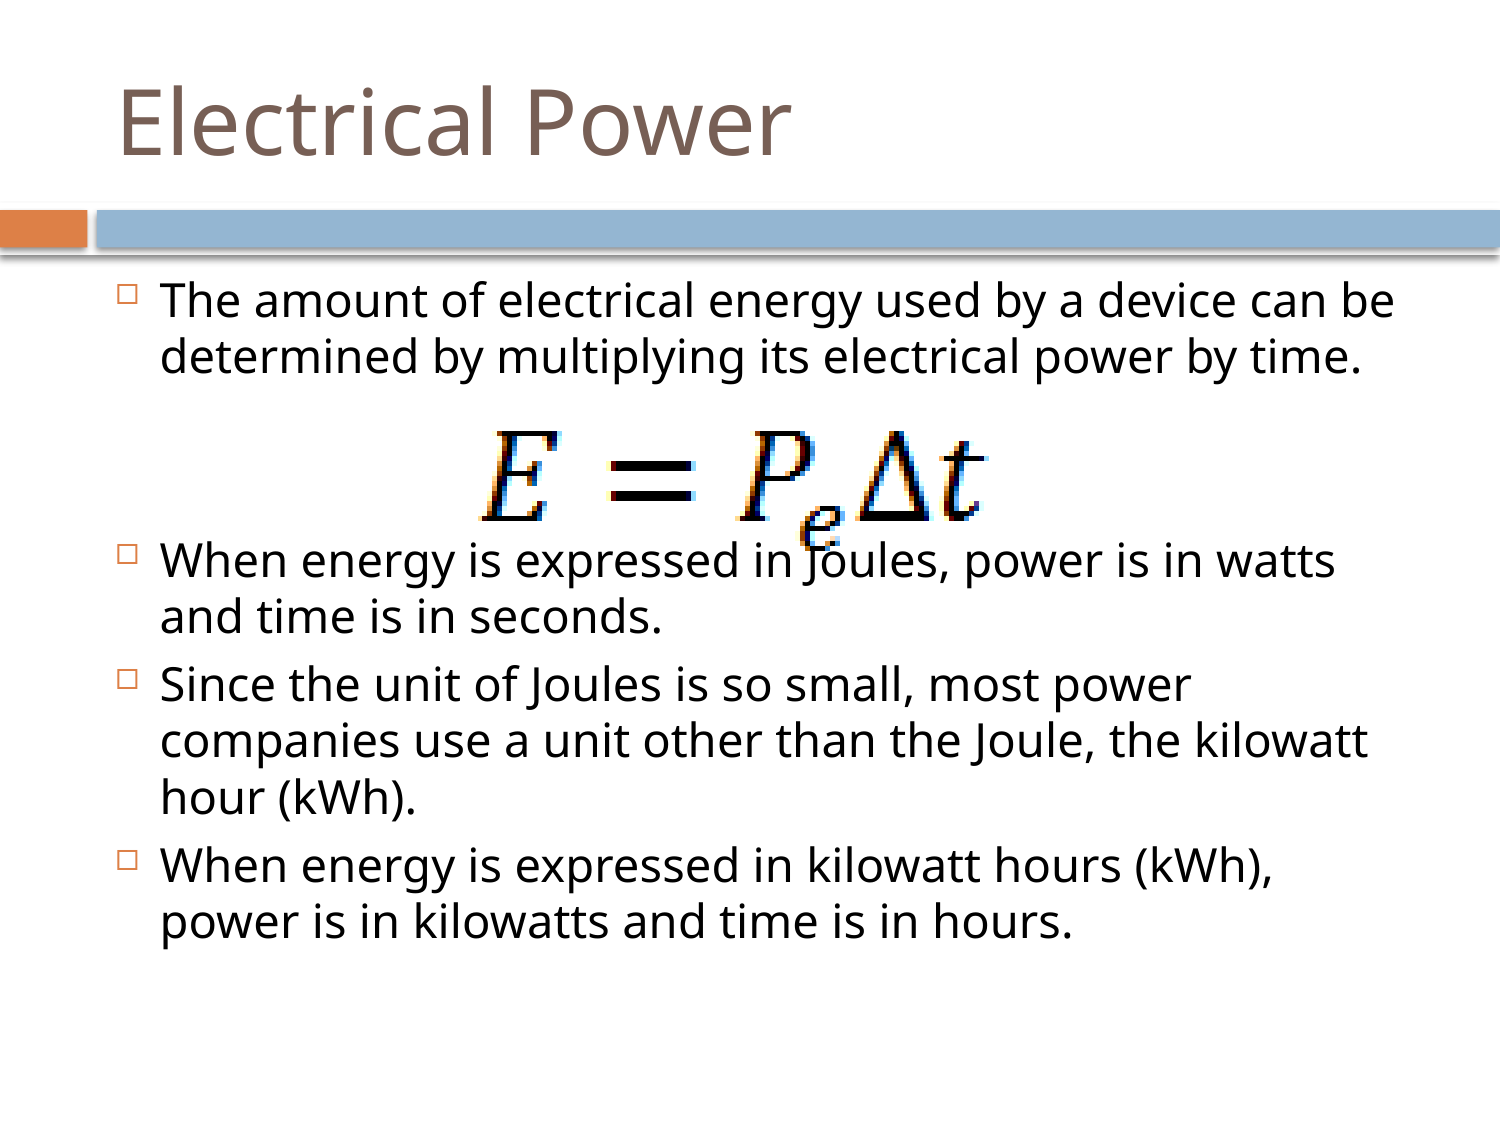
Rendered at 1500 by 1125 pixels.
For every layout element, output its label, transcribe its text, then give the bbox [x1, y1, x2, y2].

picture [477, 396, 989, 551]
list The amount of electrical energy used by a device can be determined by multiplying its electrical power by time. When energy is expressed in Joules, power is in watts and time is in seconds. Since the unit of Joules is so small, most power companies use a unit other than the Joule, the kilowatt hour (kWh). When energy is expressed in kilowatt hours (kWh), power is in kilowatts and time is in hours. [100, 262, 1438, 1000]
title Electrical Power [100, 37, 1438, 200]
